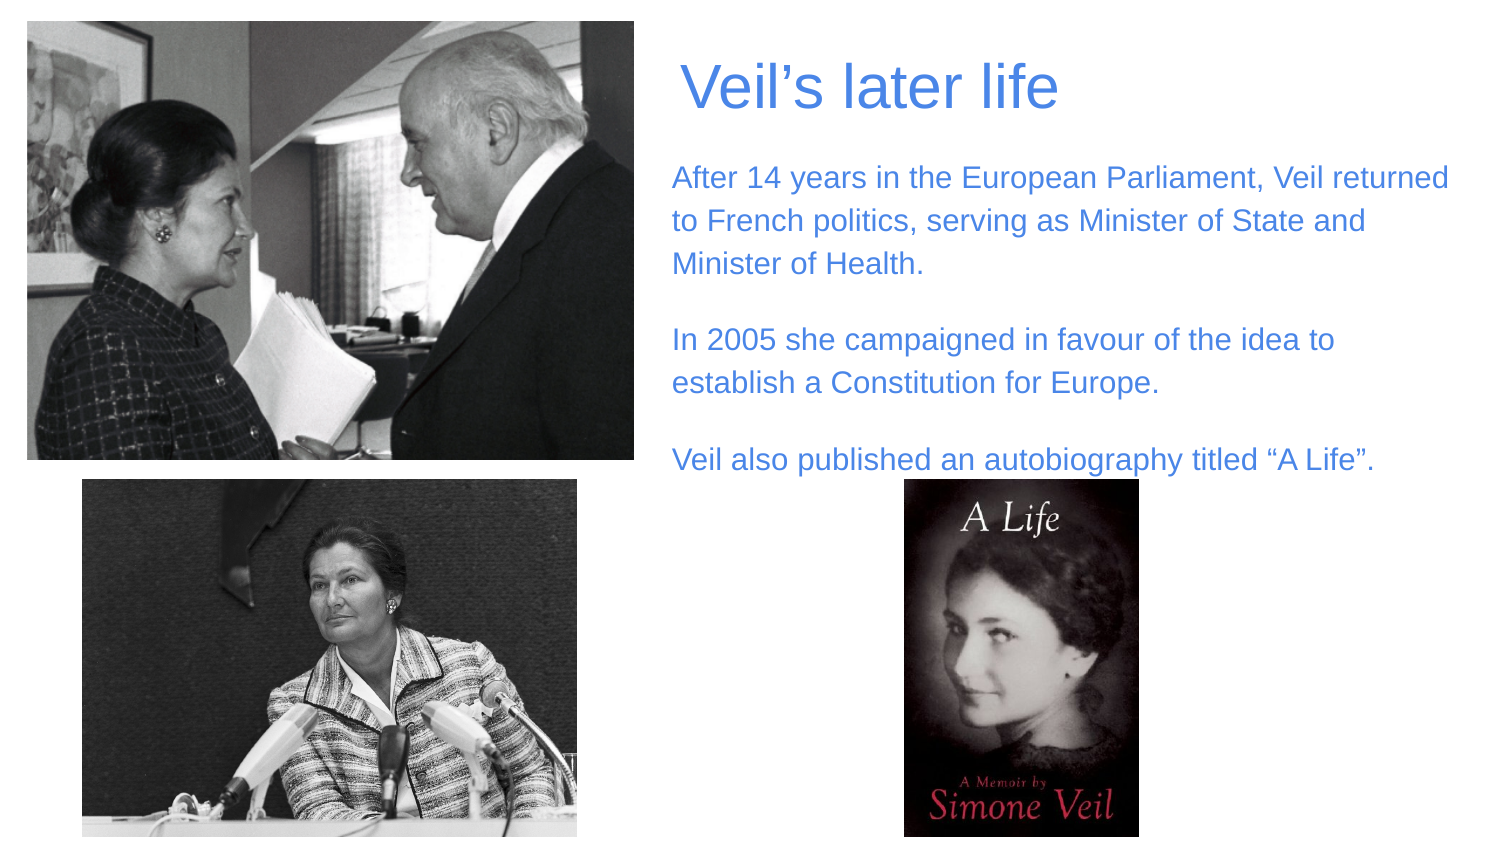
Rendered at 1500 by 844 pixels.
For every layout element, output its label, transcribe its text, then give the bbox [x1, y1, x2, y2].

list After 14 years in the European Parliament, Veil returned to French politics, serving as Minister of State and Minister of Health. In 2005 she campaigned in favour of the idea to establish a Constitution for Europe. Veil also published an autobiography titled “A Life”. [656, 136, 1468, 751]
picture [26, 21, 634, 461]
picture [904, 479, 1139, 838]
title Veil’s later life [665, 21, 1450, 136]
picture [82, 479, 577, 838]
